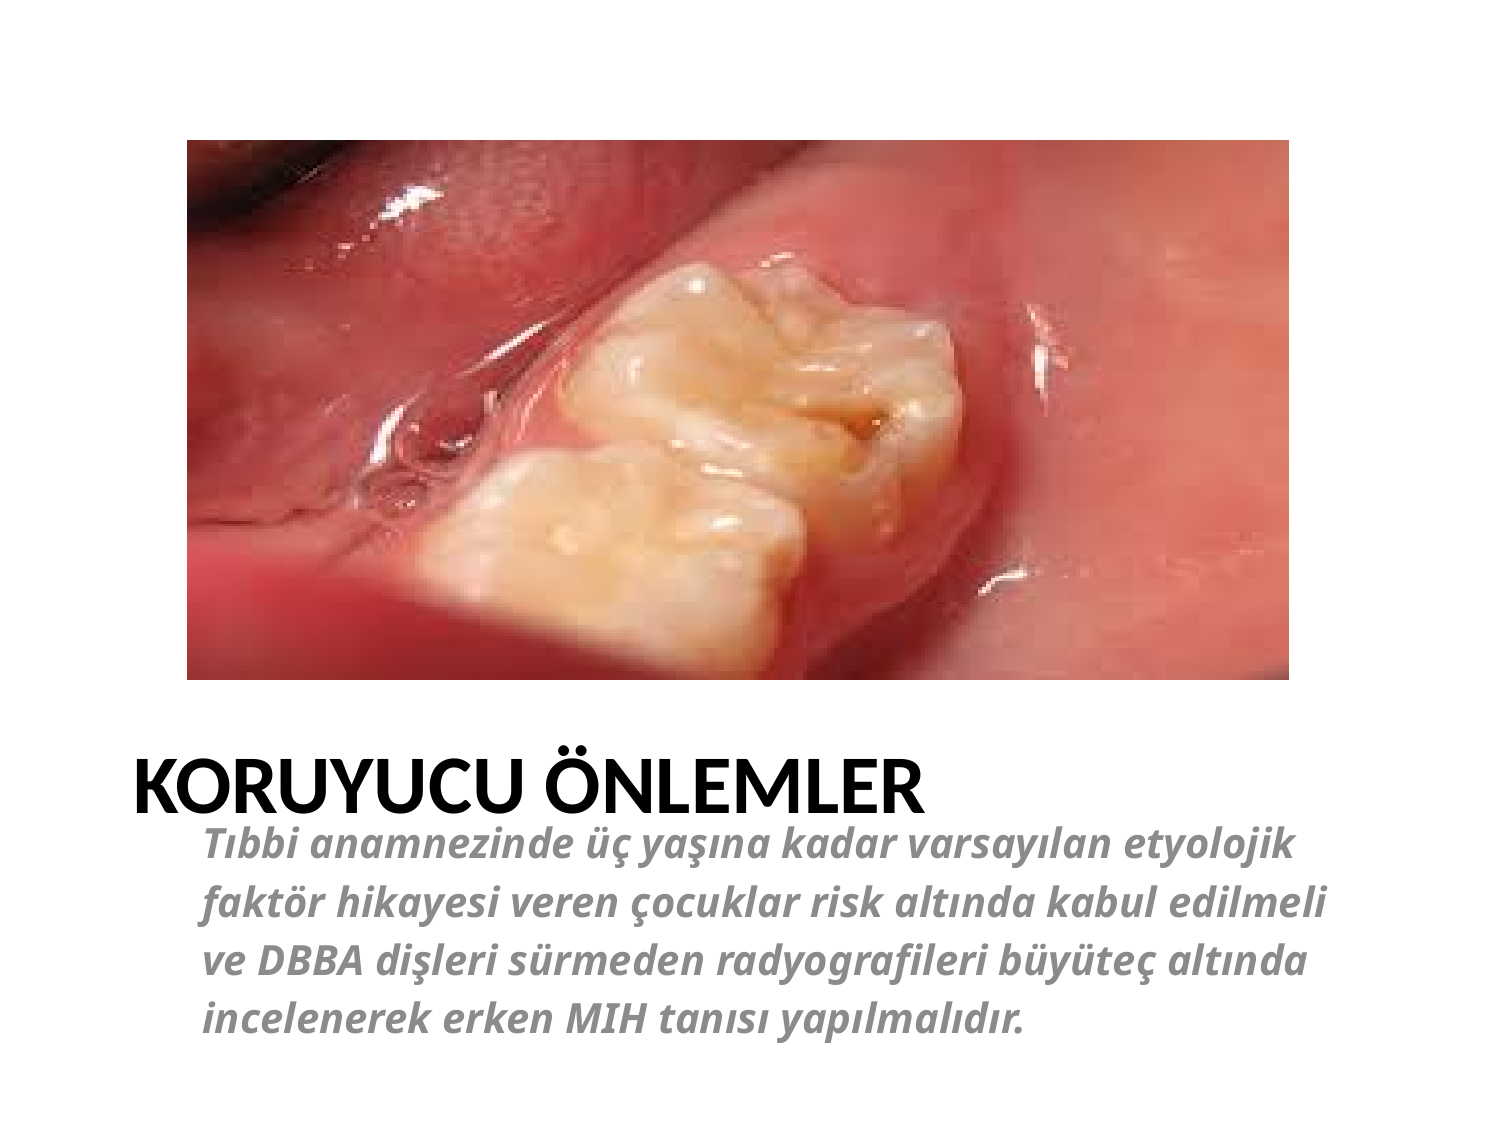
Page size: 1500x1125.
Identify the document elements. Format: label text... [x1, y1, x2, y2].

list Tıbbi anamnezinde üç yaşına kadar varsayılan etyolojik faktör hikayesi veren çocuklar risk altında kabul edilmeli ve DBBA dişleri sürmeden radyografileri büyüteç altında incelenerek erken MIH tanısı yapılmalıdır. [187, 210, 1500, 1050]
title KORUYUCU ÖNLEMLER [118, 722, 187, 947]
picture [187, 140, 1290, 681]
